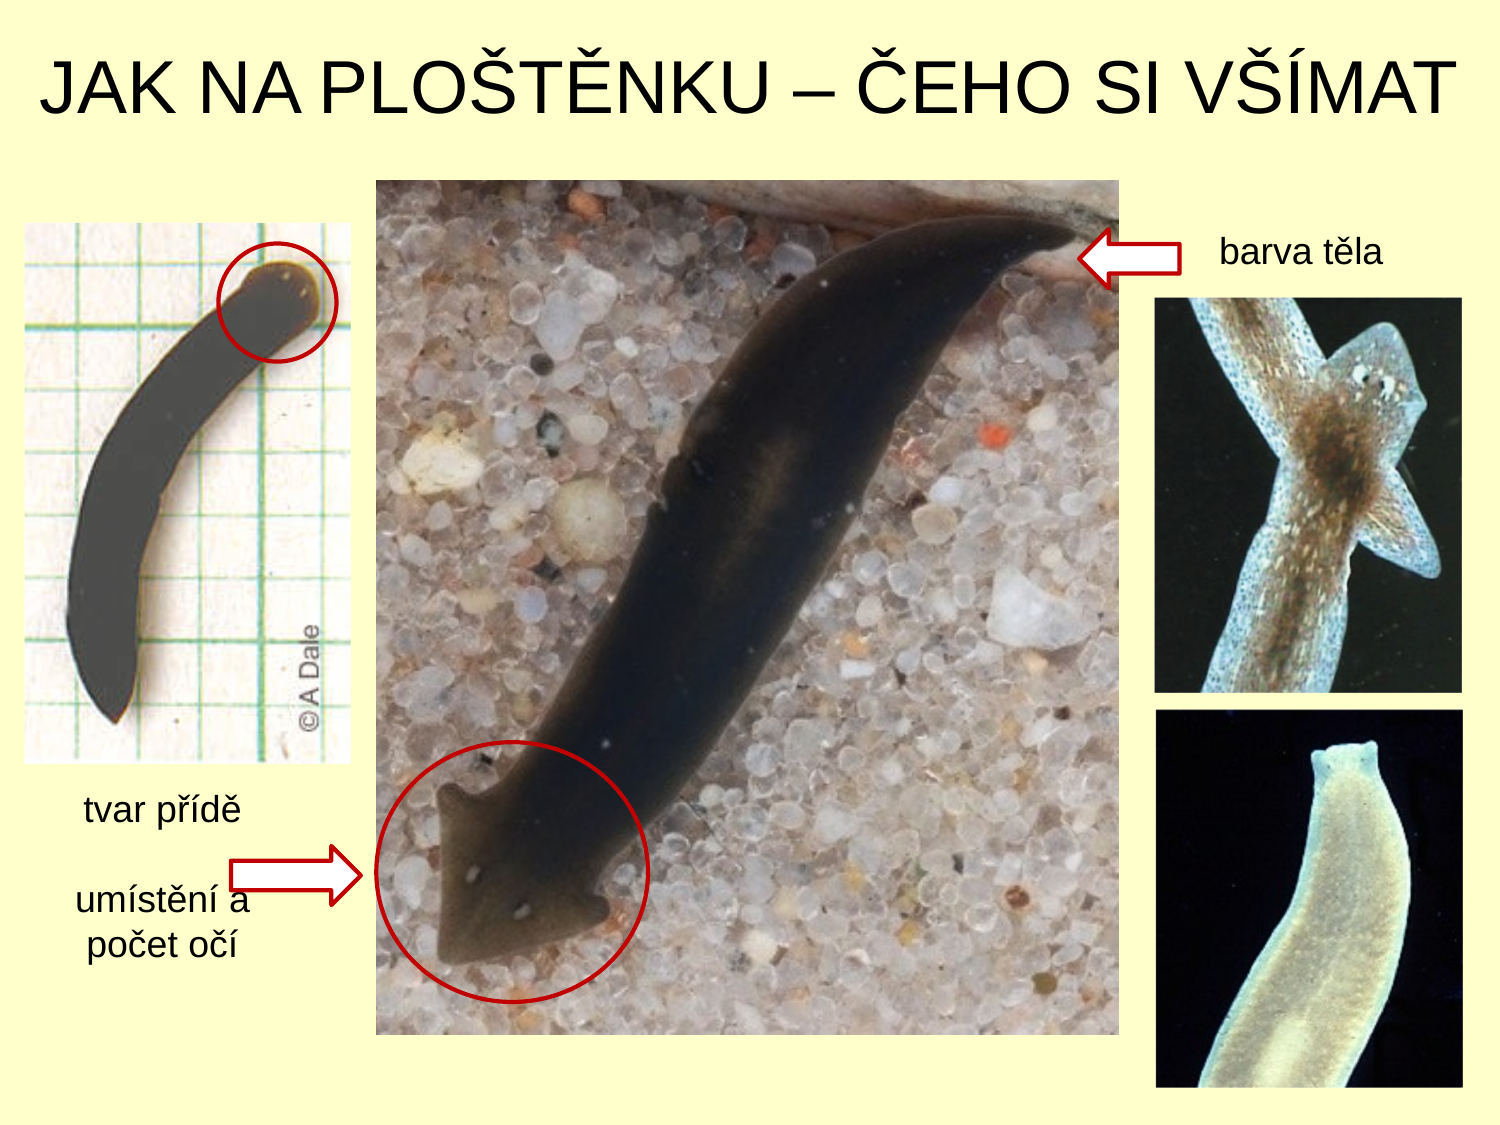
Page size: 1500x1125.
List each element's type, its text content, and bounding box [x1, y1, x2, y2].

text_box [216, 241, 339, 327]
picture [1120, 710, 1499, 1087]
text_box JAK NA PLOŠTĚNKU – ČEHO SI VŠÍMAT [24, 31, 1474, 136]
text_box [228, 844, 363, 907]
picture [0, 180, 1500, 1036]
text_box tvar přídě umístění a počet očí [60, 777, 265, 973]
text_box [1123, 241, 1182, 276]
text_box barva těla [1204, 219, 1399, 280]
